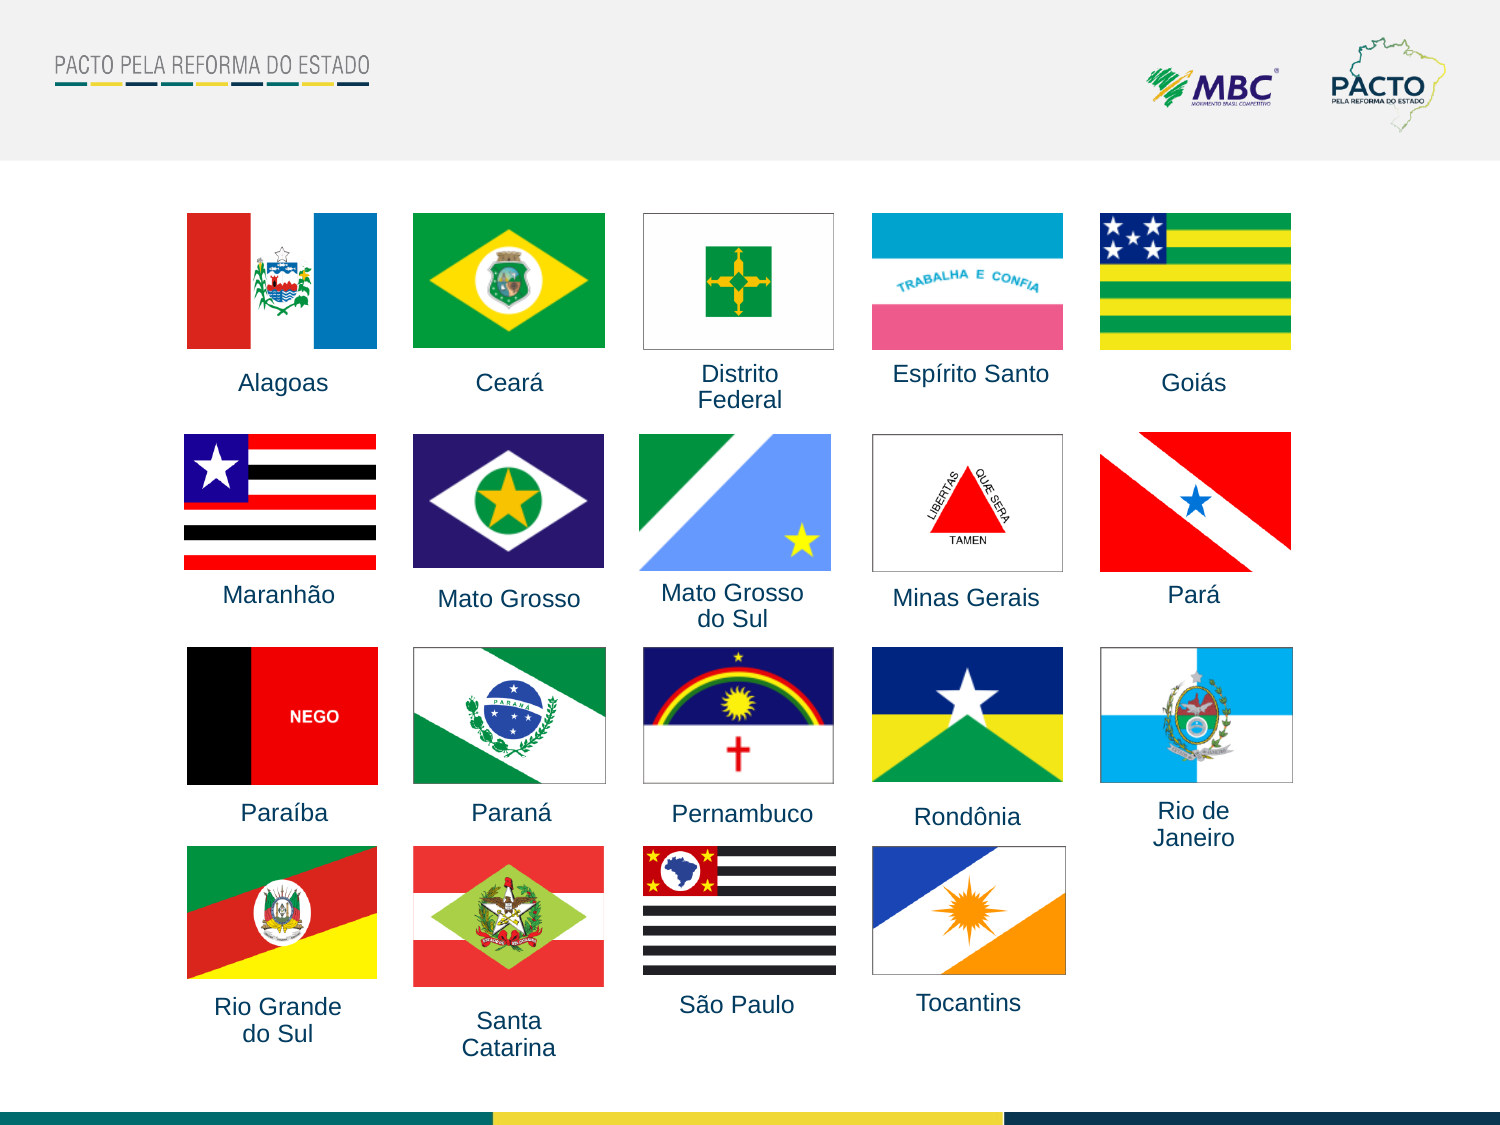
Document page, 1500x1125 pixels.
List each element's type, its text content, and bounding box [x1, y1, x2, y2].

picture [643, 647, 834, 784]
text_box Tocantins [873, 983, 1064, 1025]
picture [184, 434, 376, 570]
text_box Paraíba [189, 792, 380, 835]
text_box Mato Grosso [414, 575, 605, 620]
picture [413, 213, 605, 348]
text_box Pará [1098, 578, 1290, 617]
text_box Mato Grosso do Sul [632, 572, 834, 641]
picture [0, 1112, 1500, 1125]
text_box Distrito Federal [645, 355, 836, 422]
text_box Alagoas [188, 355, 379, 404]
picture [1330, 36, 1447, 133]
text_box Pernambuco [649, 788, 837, 836]
picture [643, 213, 834, 350]
text_box Rondônia [872, 789, 1063, 838]
text_box Minas Gerais [871, 579, 1062, 620]
text_box Ceará [414, 356, 606, 404]
picture [1100, 213, 1291, 350]
text_box São Paulo [641, 985, 833, 1027]
text_box Santa Catarina [413, 1000, 605, 1070]
text_box Rio Grande do Sul [182, 986, 374, 1056]
picture [186, 213, 377, 349]
picture [186, 846, 377, 979]
picture [871, 259, 1064, 350]
picture [639, 434, 831, 571]
picture [871, 647, 1064, 782]
picture [1138, 57, 1287, 120]
text_box Maranhão [183, 577, 375, 617]
text_box Espírito Santo [876, 355, 1067, 395]
picture [1100, 647, 1294, 783]
picture [643, 846, 836, 975]
picture [55, 55, 369, 86]
picture [186, 647, 378, 786]
picture [1166, 719, 1178, 744]
text_box Goiás [1098, 356, 1290, 404]
picture [871, 434, 1064, 573]
picture [872, 846, 1066, 976]
picture [413, 647, 606, 784]
text_box Rio de Janeiro [1098, 790, 1290, 859]
picture [1100, 432, 1291, 573]
text_box Paraná [416, 792, 608, 835]
picture [413, 846, 604, 987]
picture [413, 434, 604, 569]
